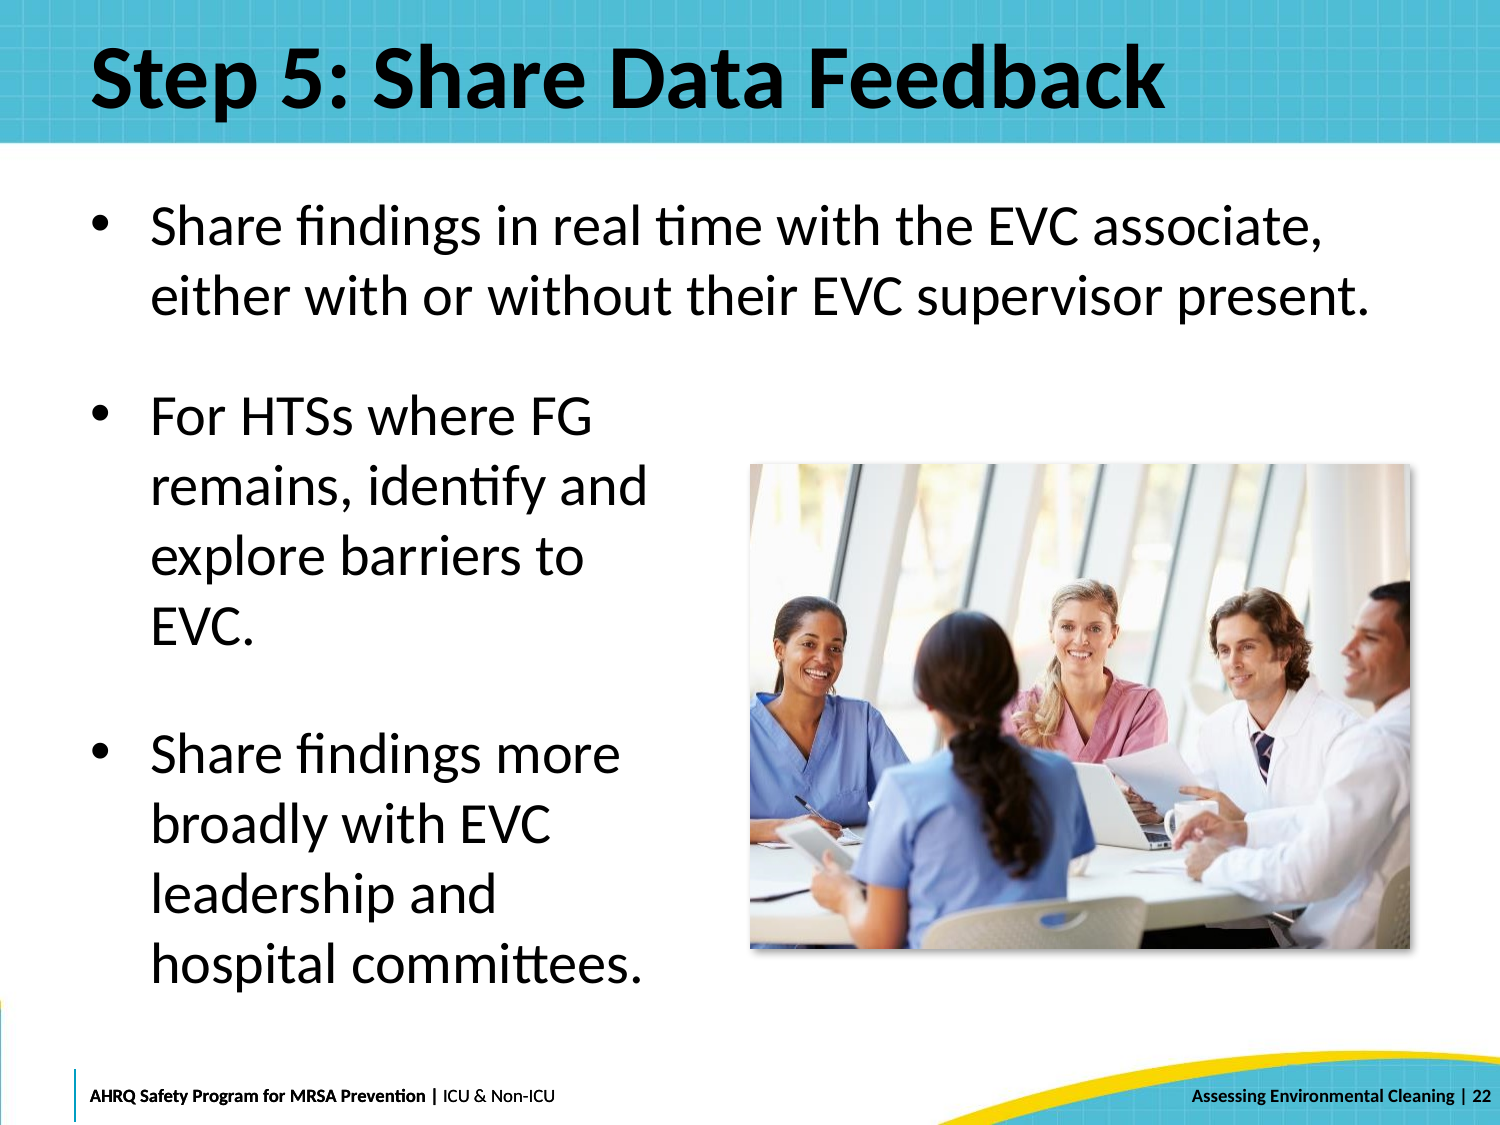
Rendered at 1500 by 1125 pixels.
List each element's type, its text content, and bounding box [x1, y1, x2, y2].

list For HTSs where FG remains, identify and explore barriers to EVC. Share findings more broadly with EVC leadership and hospital committees. [75, 369, 712, 1022]
list Share findings in real time with the EVC associate, either with or without their EVC supervisor present. [75, 179, 1425, 393]
title Step 5: Share Data Feedback [75, 0, 1425, 150]
slide_number | 22 [1455, 1065, 1500, 1125]
picture [0, 0, 1500, 1125]
